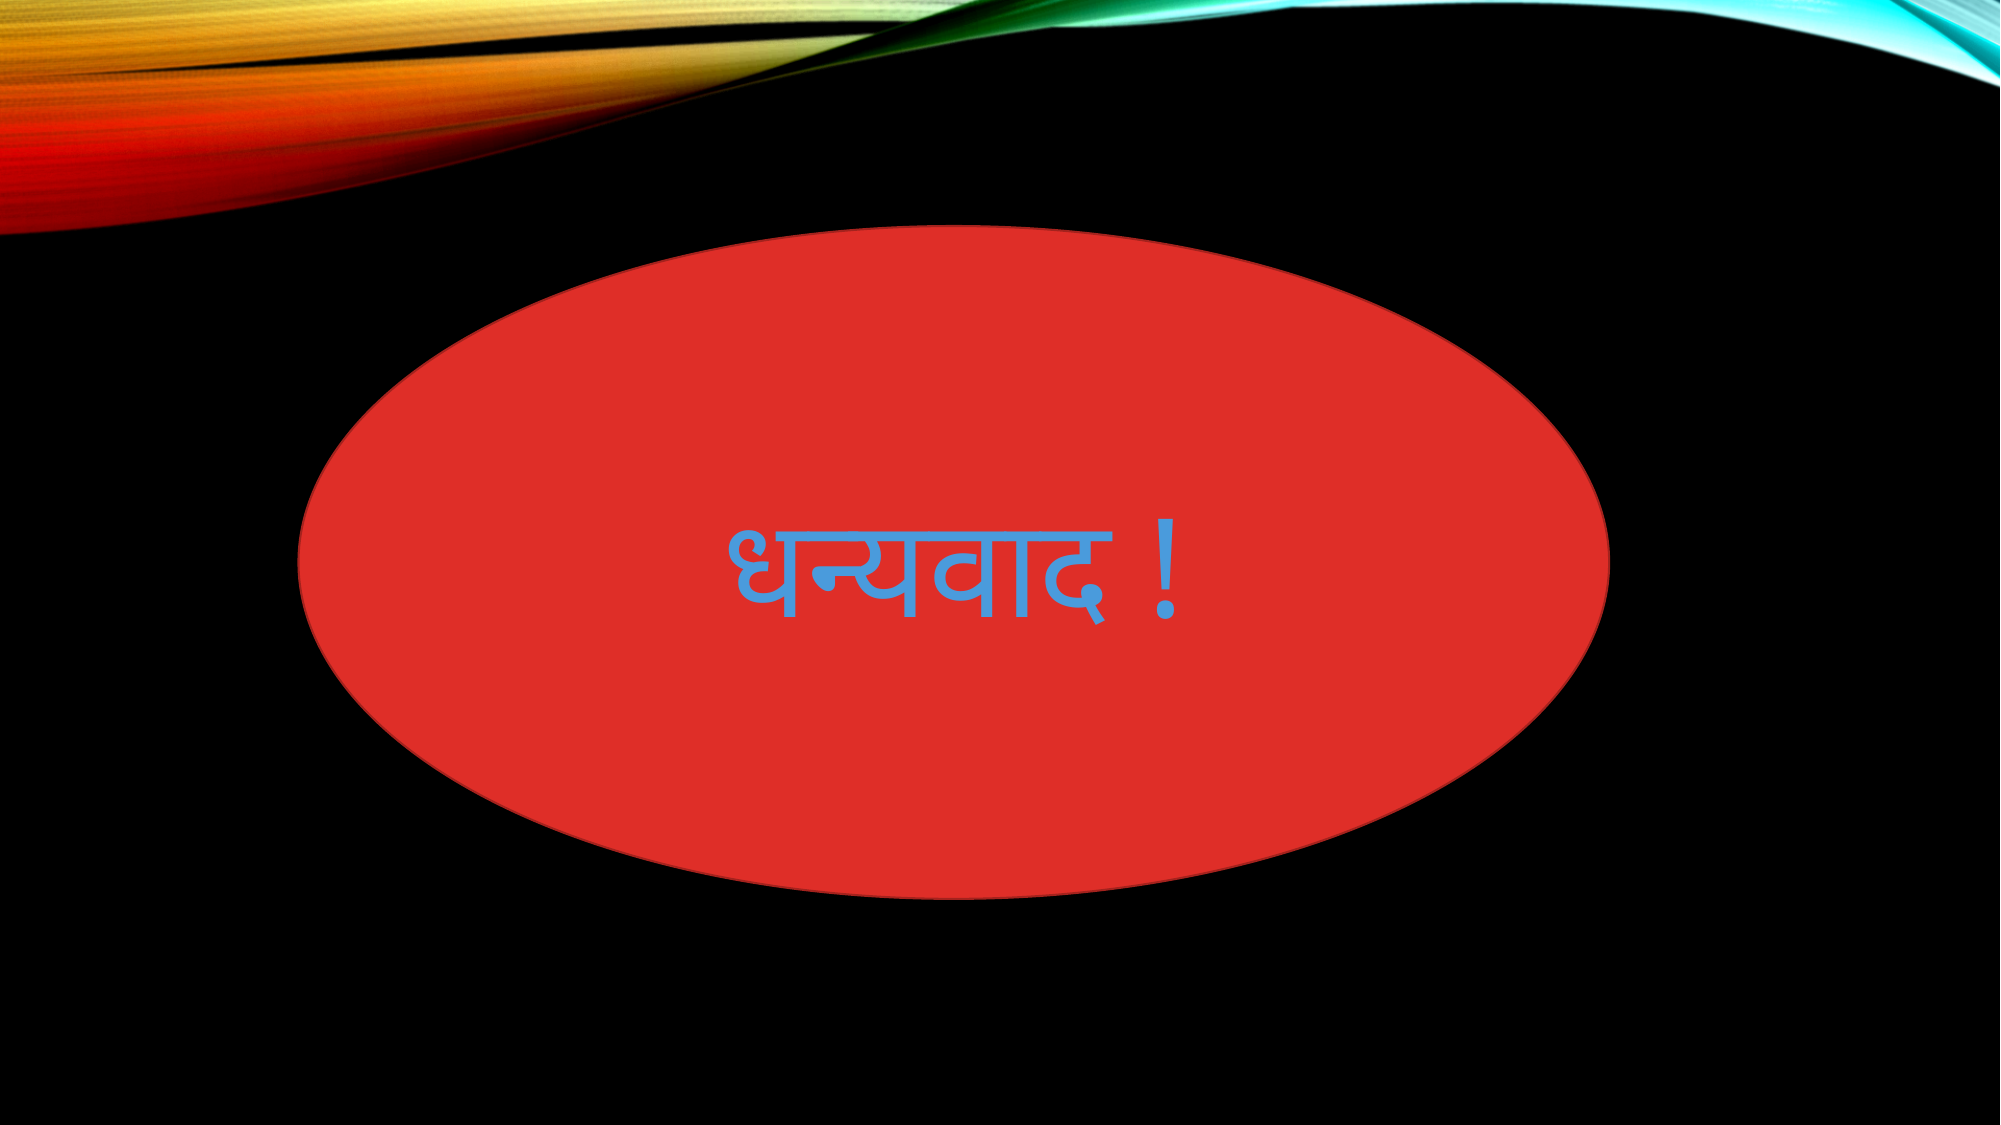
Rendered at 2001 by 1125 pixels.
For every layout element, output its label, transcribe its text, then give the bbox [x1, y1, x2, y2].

text_box धन्यवाद ! [297, 224, 1611, 900]
picture [0, 0, 2000, 237]
